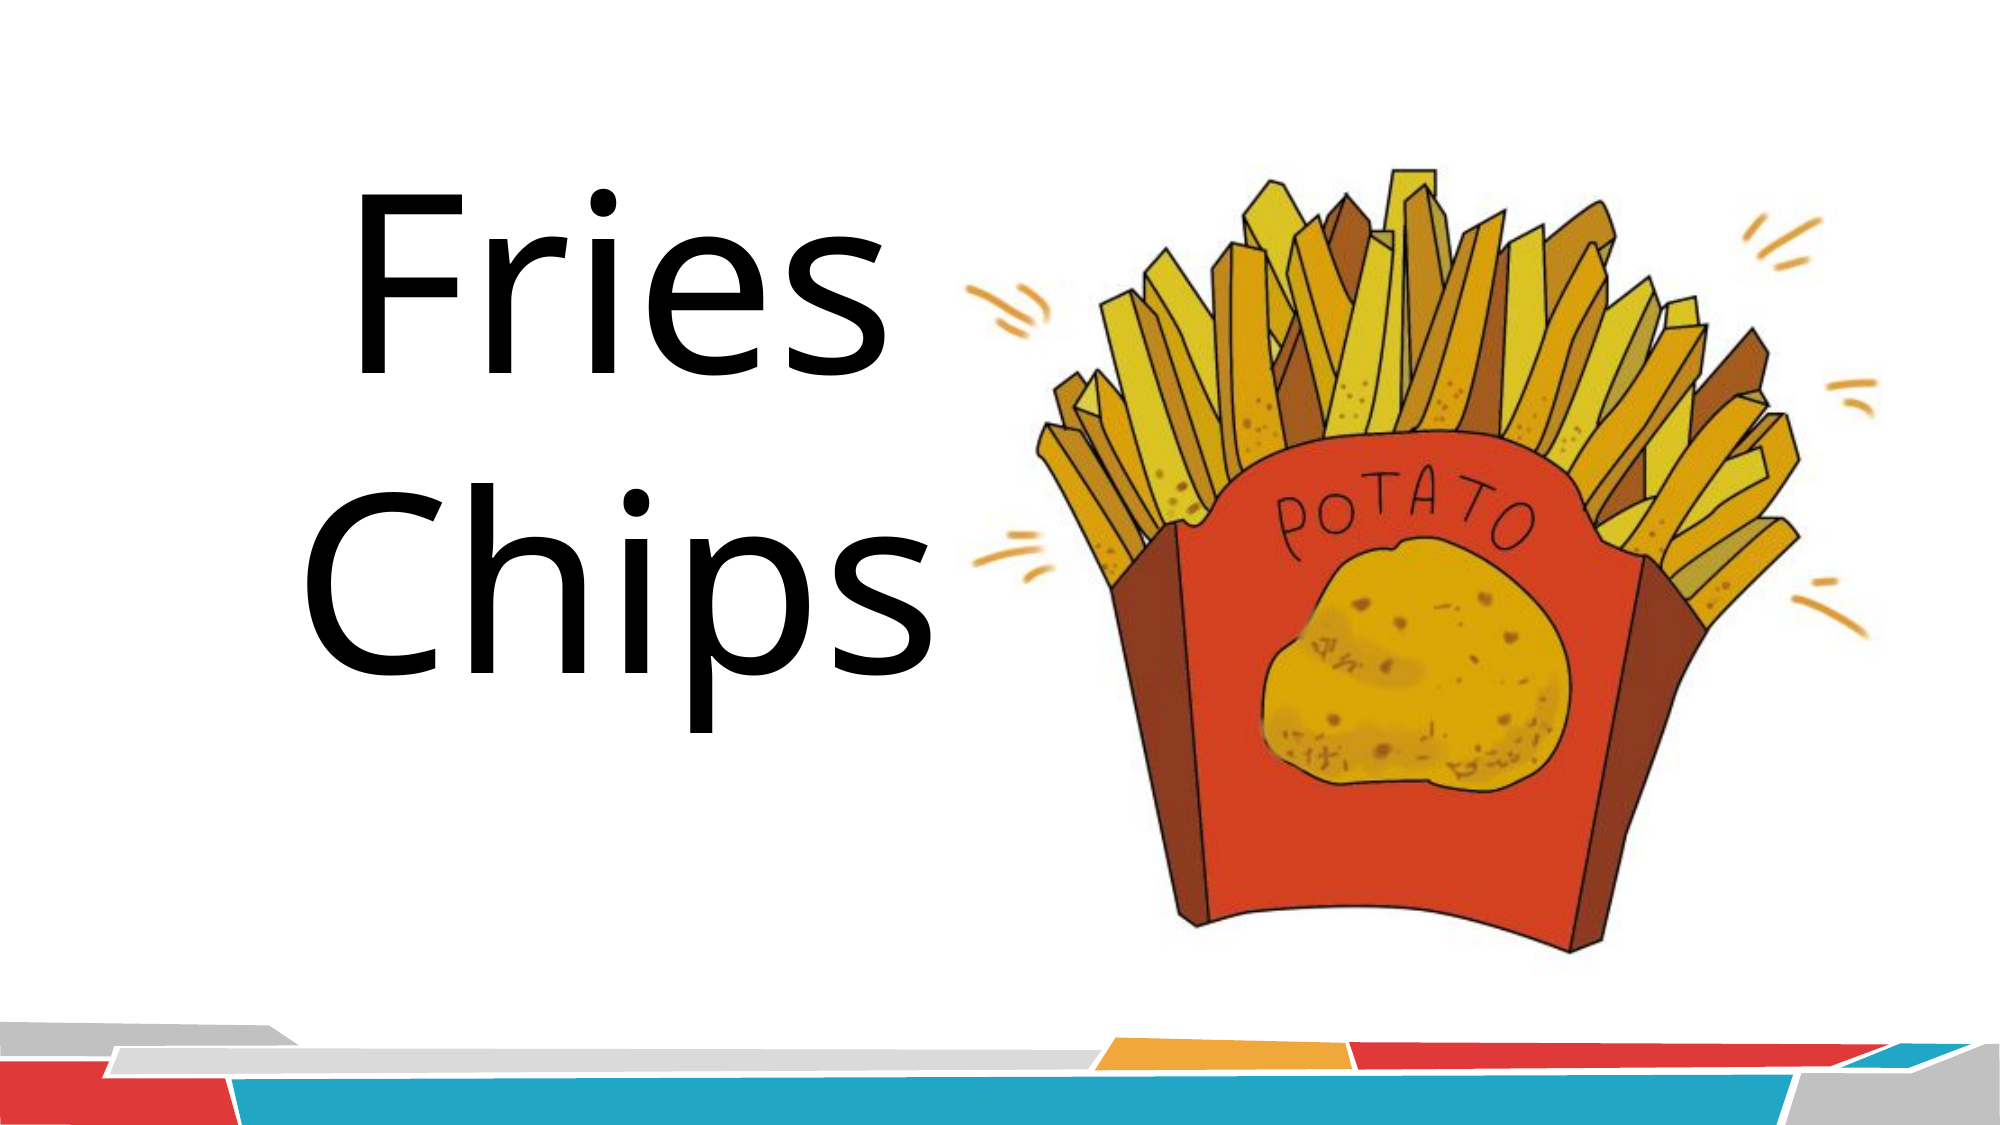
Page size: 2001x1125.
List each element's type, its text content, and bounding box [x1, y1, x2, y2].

text_box Fries Chips [121, 115, 1114, 731]
picture [843, 137, 2000, 1012]
